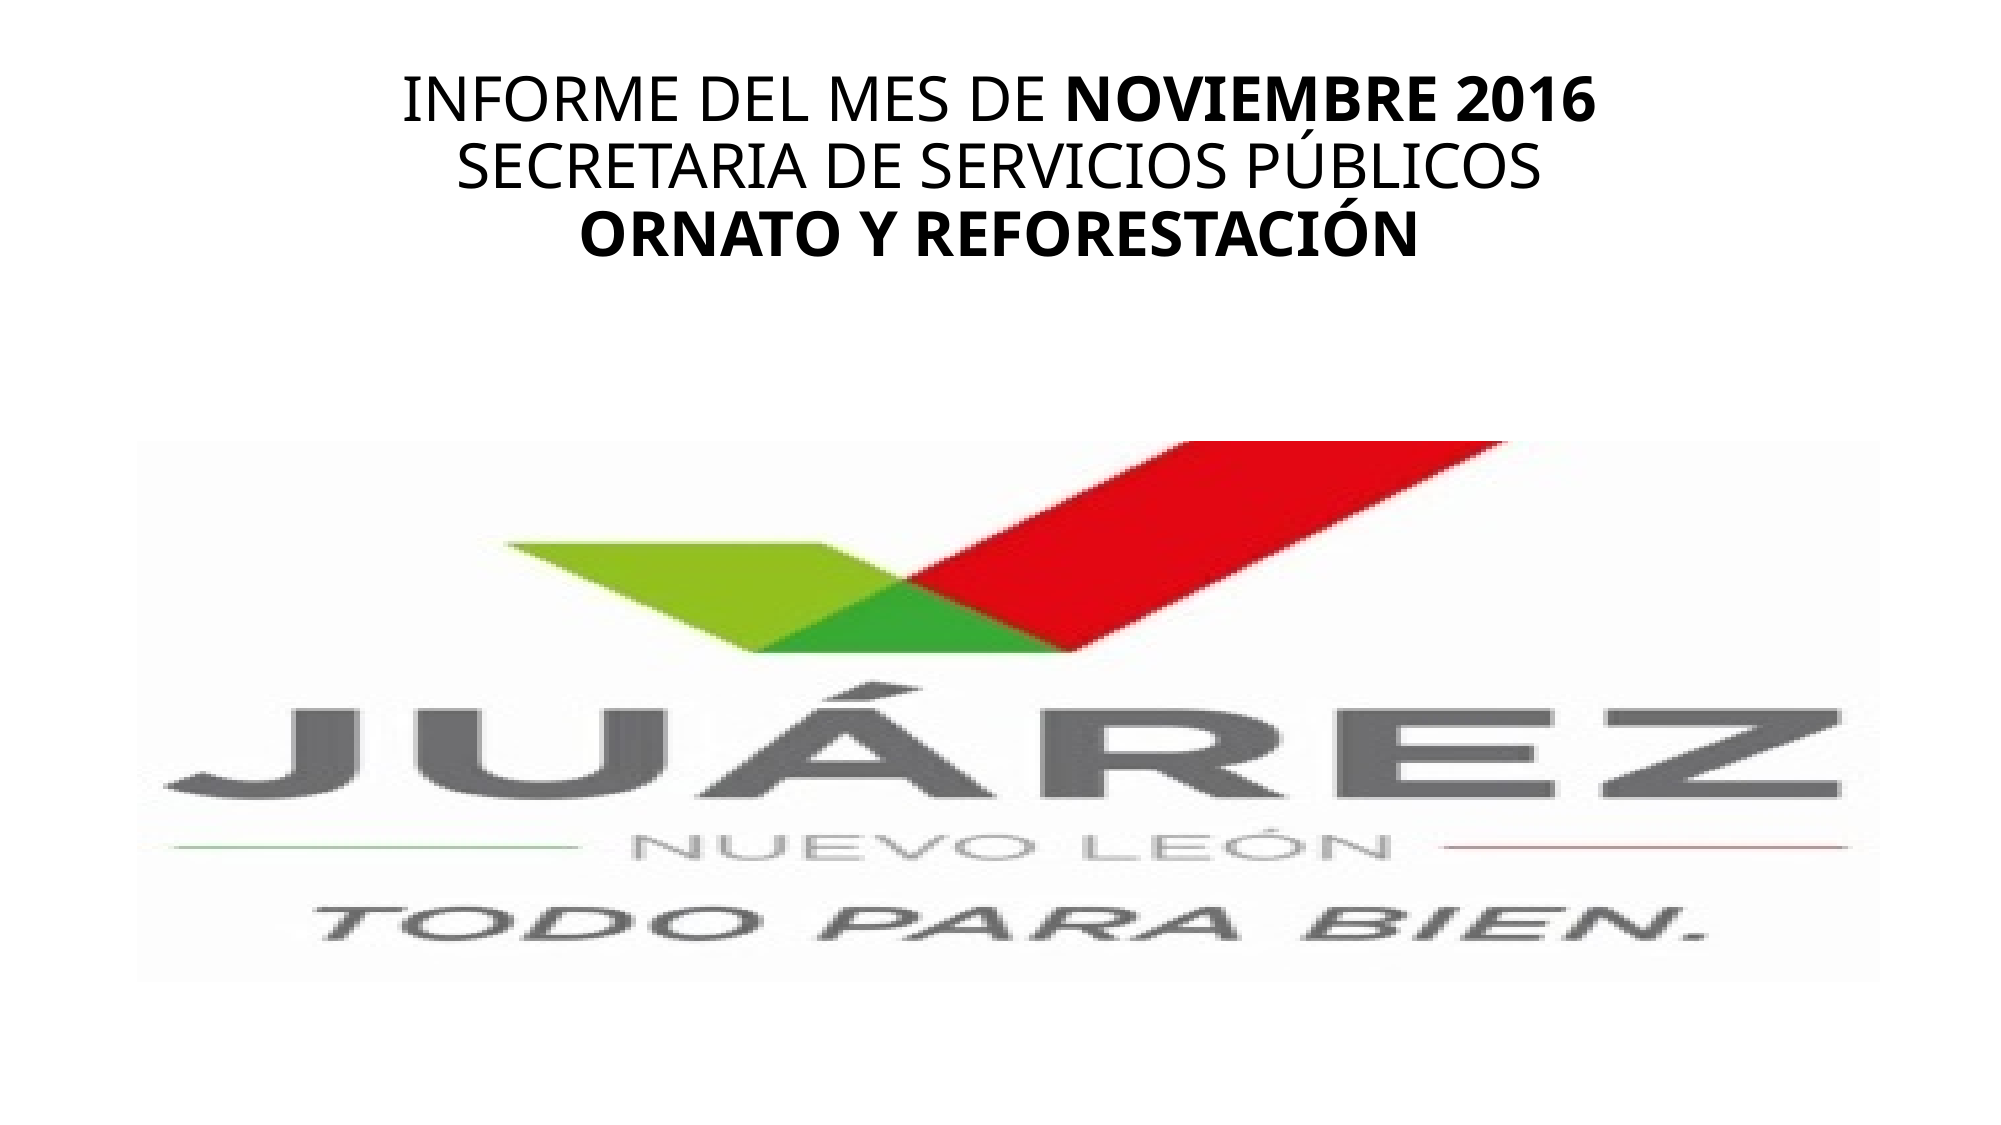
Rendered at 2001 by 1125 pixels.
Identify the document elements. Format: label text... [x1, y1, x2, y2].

picture [137, 441, 1880, 982]
title INFORME DEL MES DE NOVIEMBRE 2016 SECRETARIA DE SERVICIOS PÚBLICOS ORNATO Y REFORESTACIÓN [137, 59, 1863, 278]
